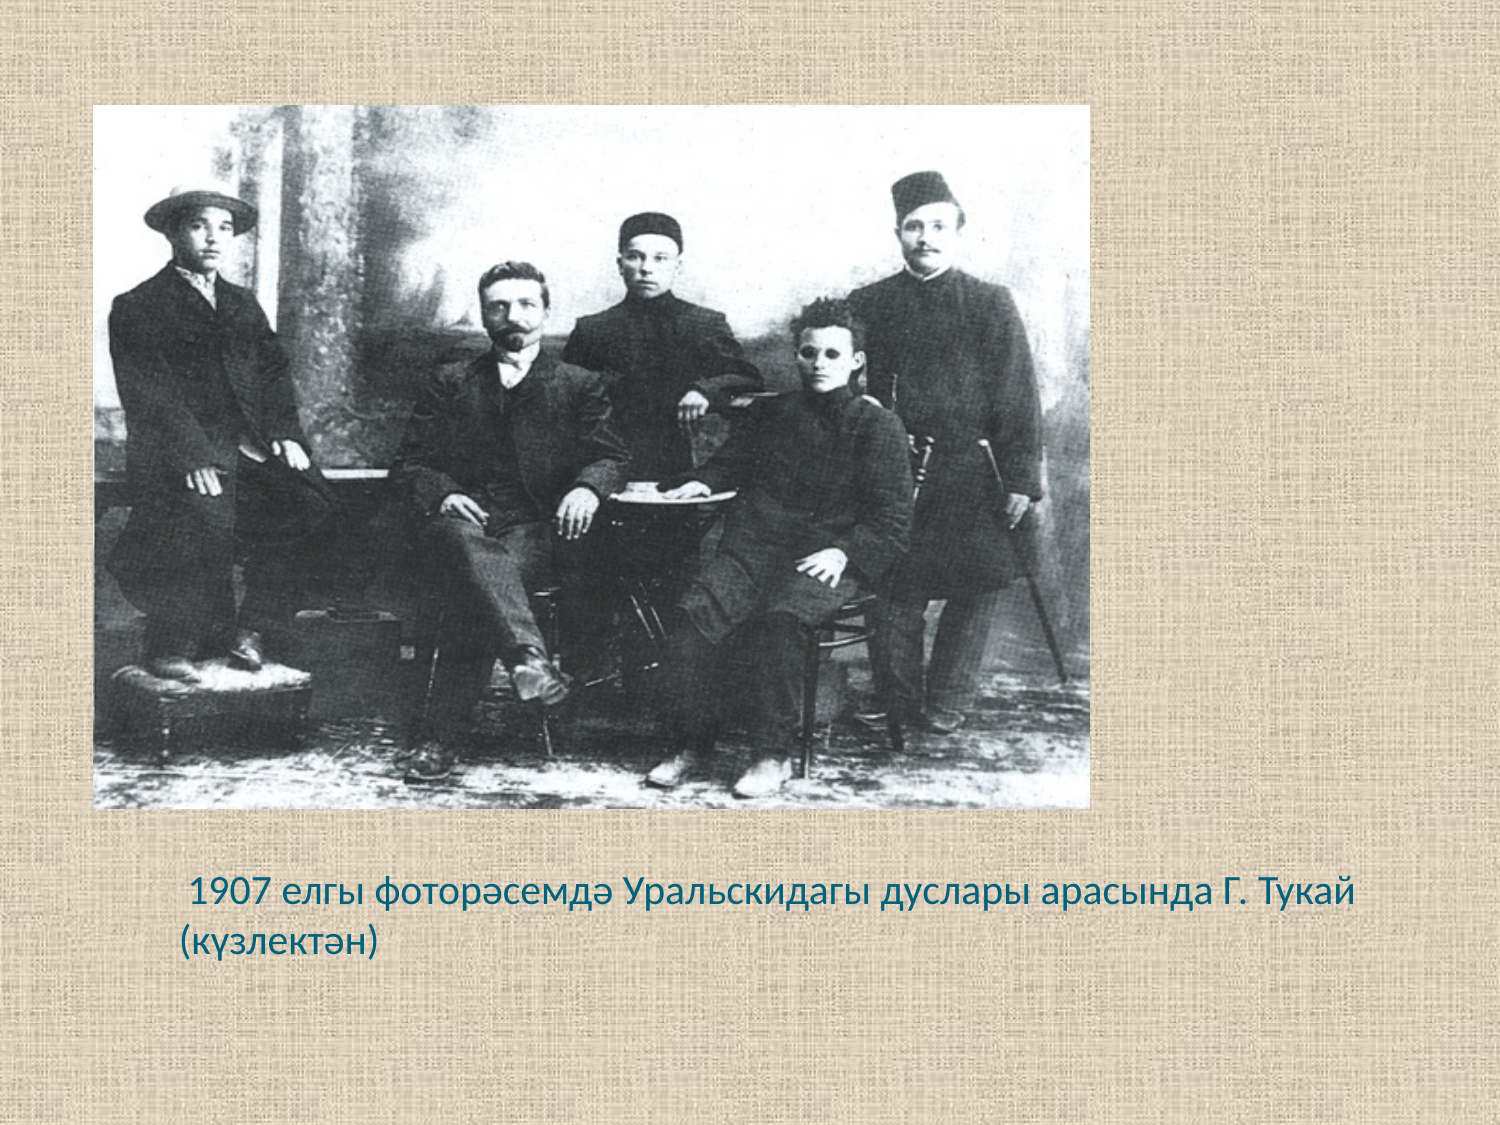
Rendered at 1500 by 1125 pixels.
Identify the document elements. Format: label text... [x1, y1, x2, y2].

picture [0, 0, 1500, 1125]
text_box [0, 46, 1078, 162]
text_box 1907 елгы фоторәсемдә Уральскидагы дуслары арасында Г. Тукай (күзлектән) [163, 855, 1500, 971]
